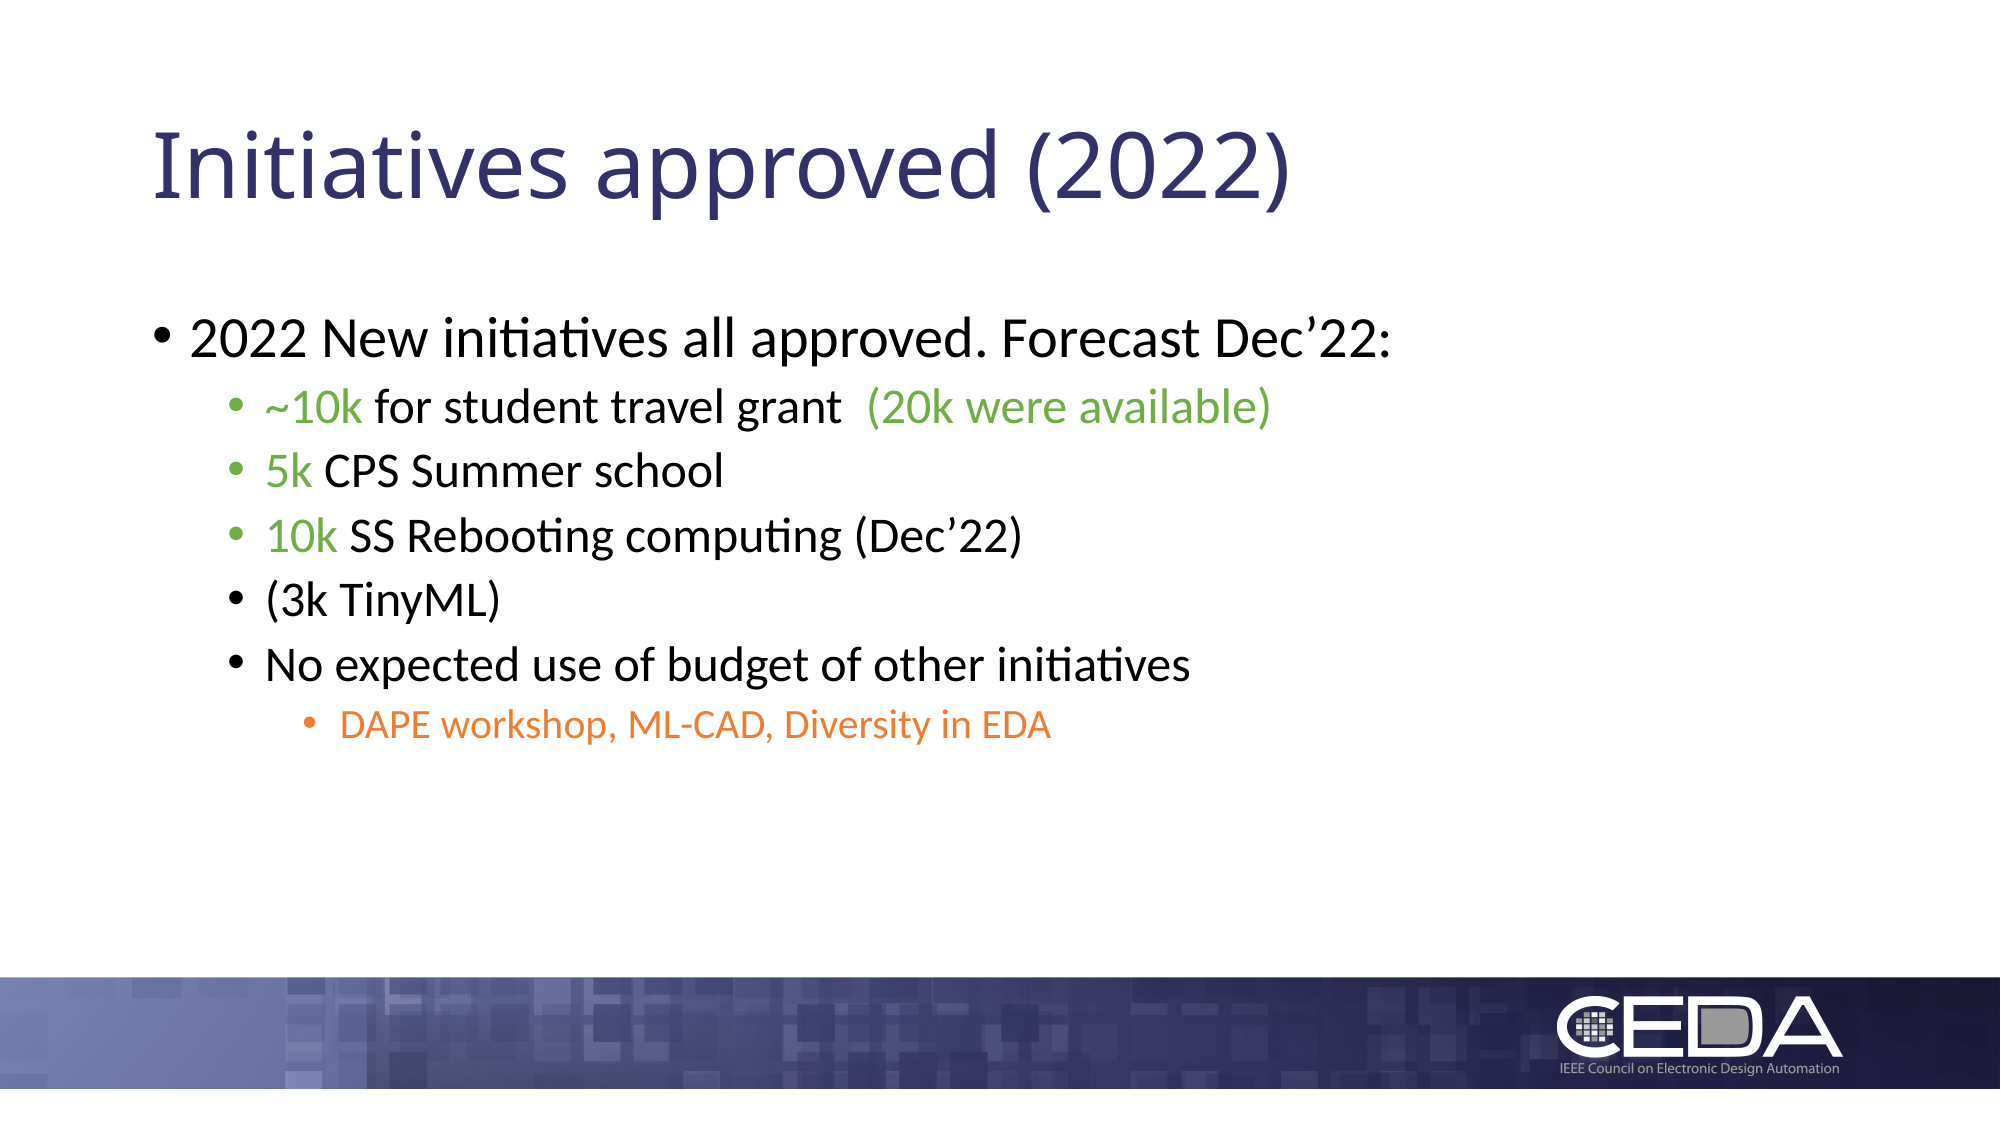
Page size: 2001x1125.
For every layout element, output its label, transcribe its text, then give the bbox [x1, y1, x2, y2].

list 2022 New initiatives all approved. Forecast Dec’22: ~10k for student travel grant (20k were available) 5k CPS Summer school 10k SS Rebooting computing (Dec’22) (3k TinyML) No expected use of budget of other initiatives DAPE workshop, ML-CAD, Diversity in EDA [137, 299, 1863, 966]
picture [0, 0, 2000, 1125]
title Initiatives approved (2022) [137, 59, 1863, 278]
